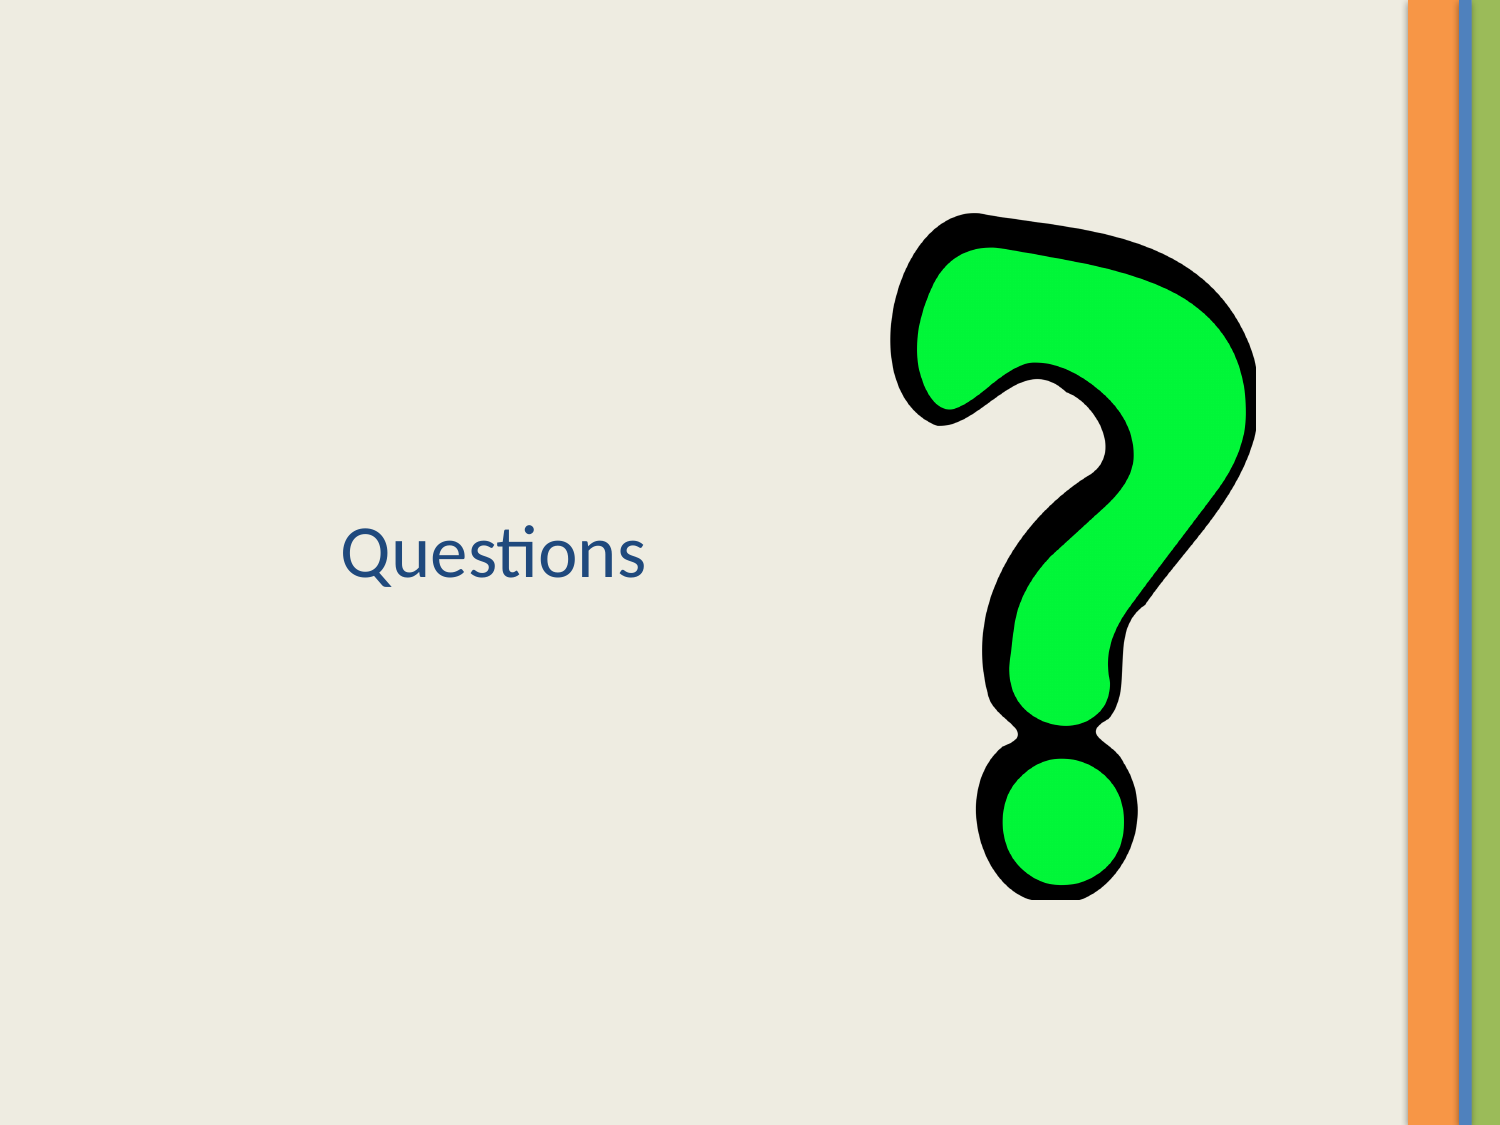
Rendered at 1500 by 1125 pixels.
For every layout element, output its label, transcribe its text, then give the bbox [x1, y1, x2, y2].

picture [887, 212, 1257, 901]
list Questions [212, 487, 775, 650]
